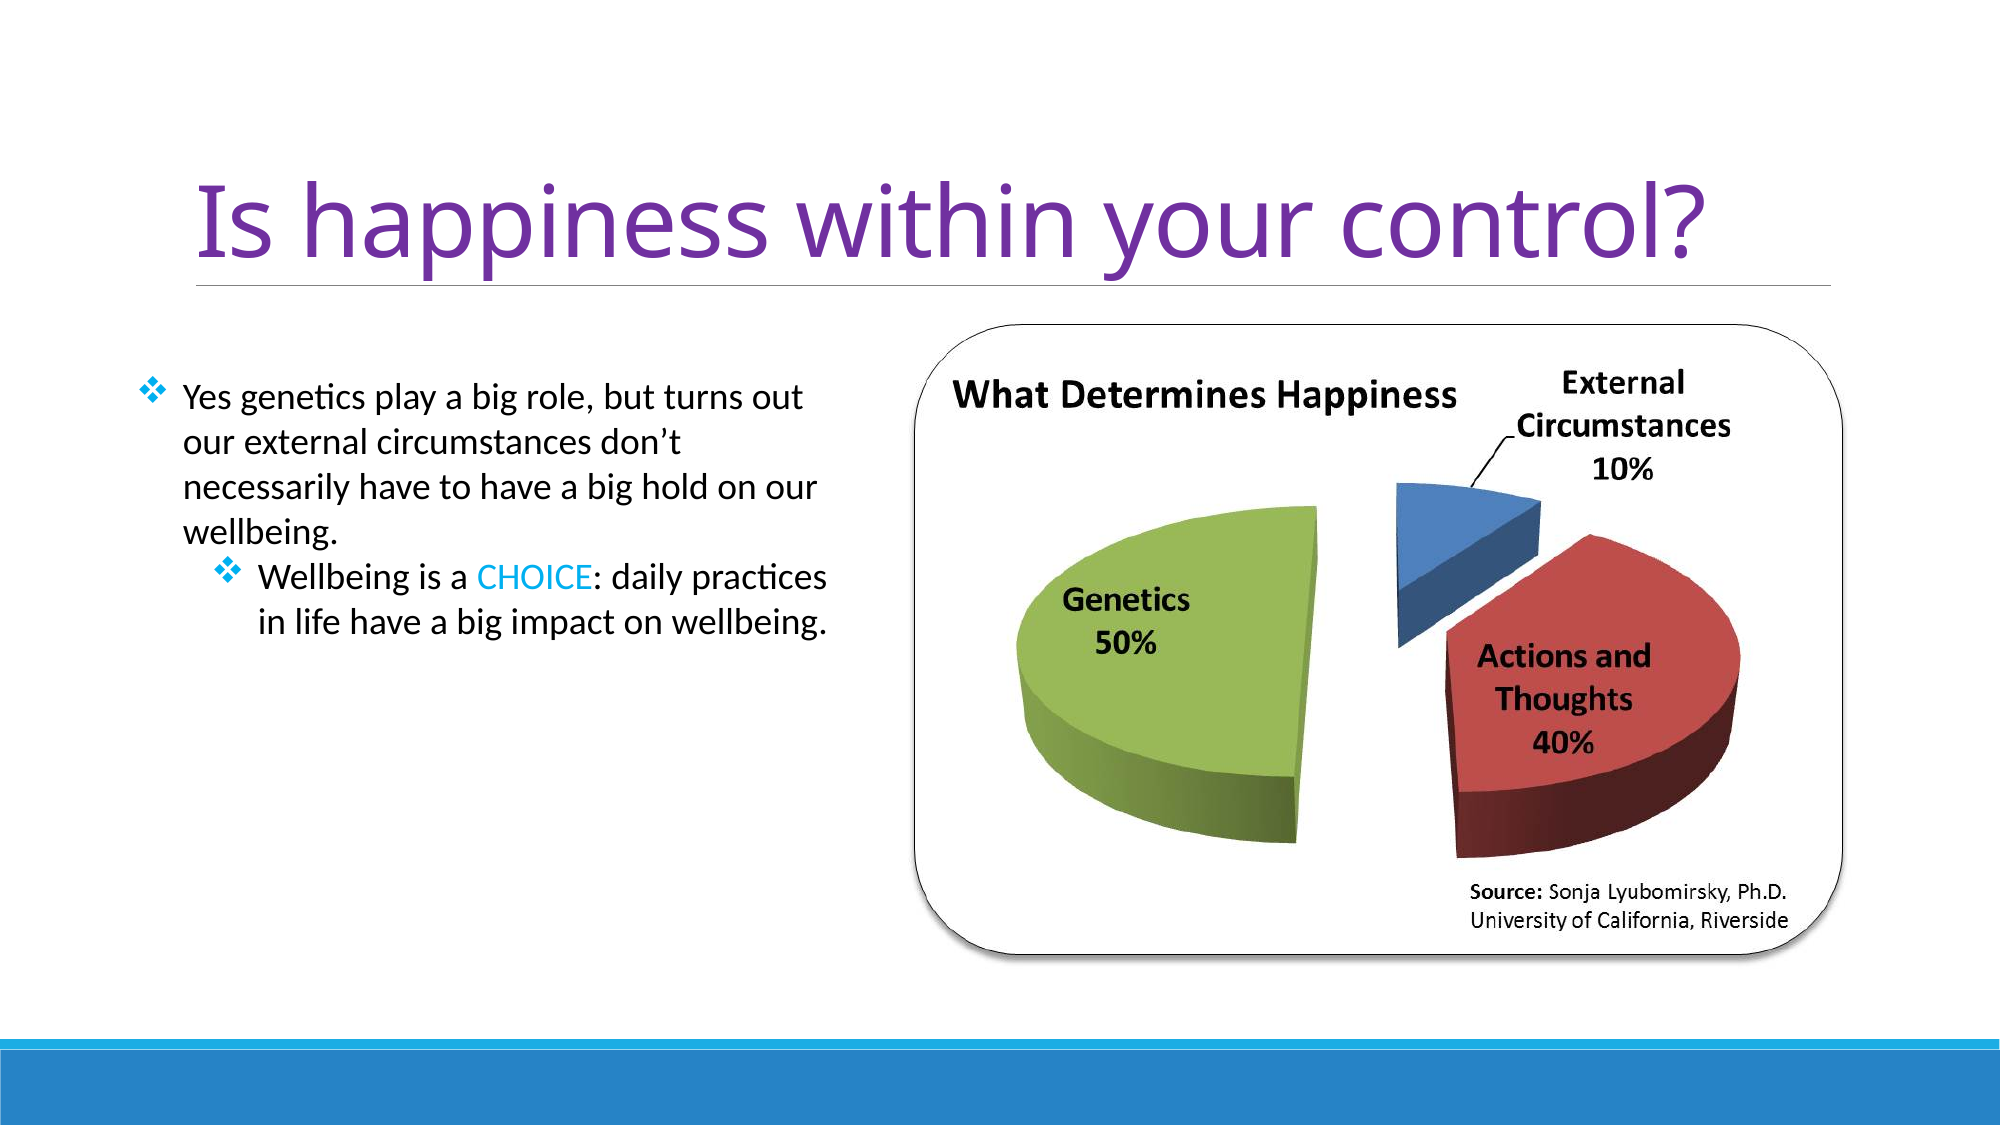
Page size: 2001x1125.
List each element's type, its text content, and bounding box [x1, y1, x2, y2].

text_box Yes genetics play a big role, but turns out our external circumstances don’t necessarily have to have a big hold on our wellbeing. Wellbeing is a CHOICE: daily practices in life have a big impact on wellbeing. [121, 364, 805, 650]
title Is happiness within your control? [180, 47, 1830, 285]
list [808, 320, 1945, 970]
